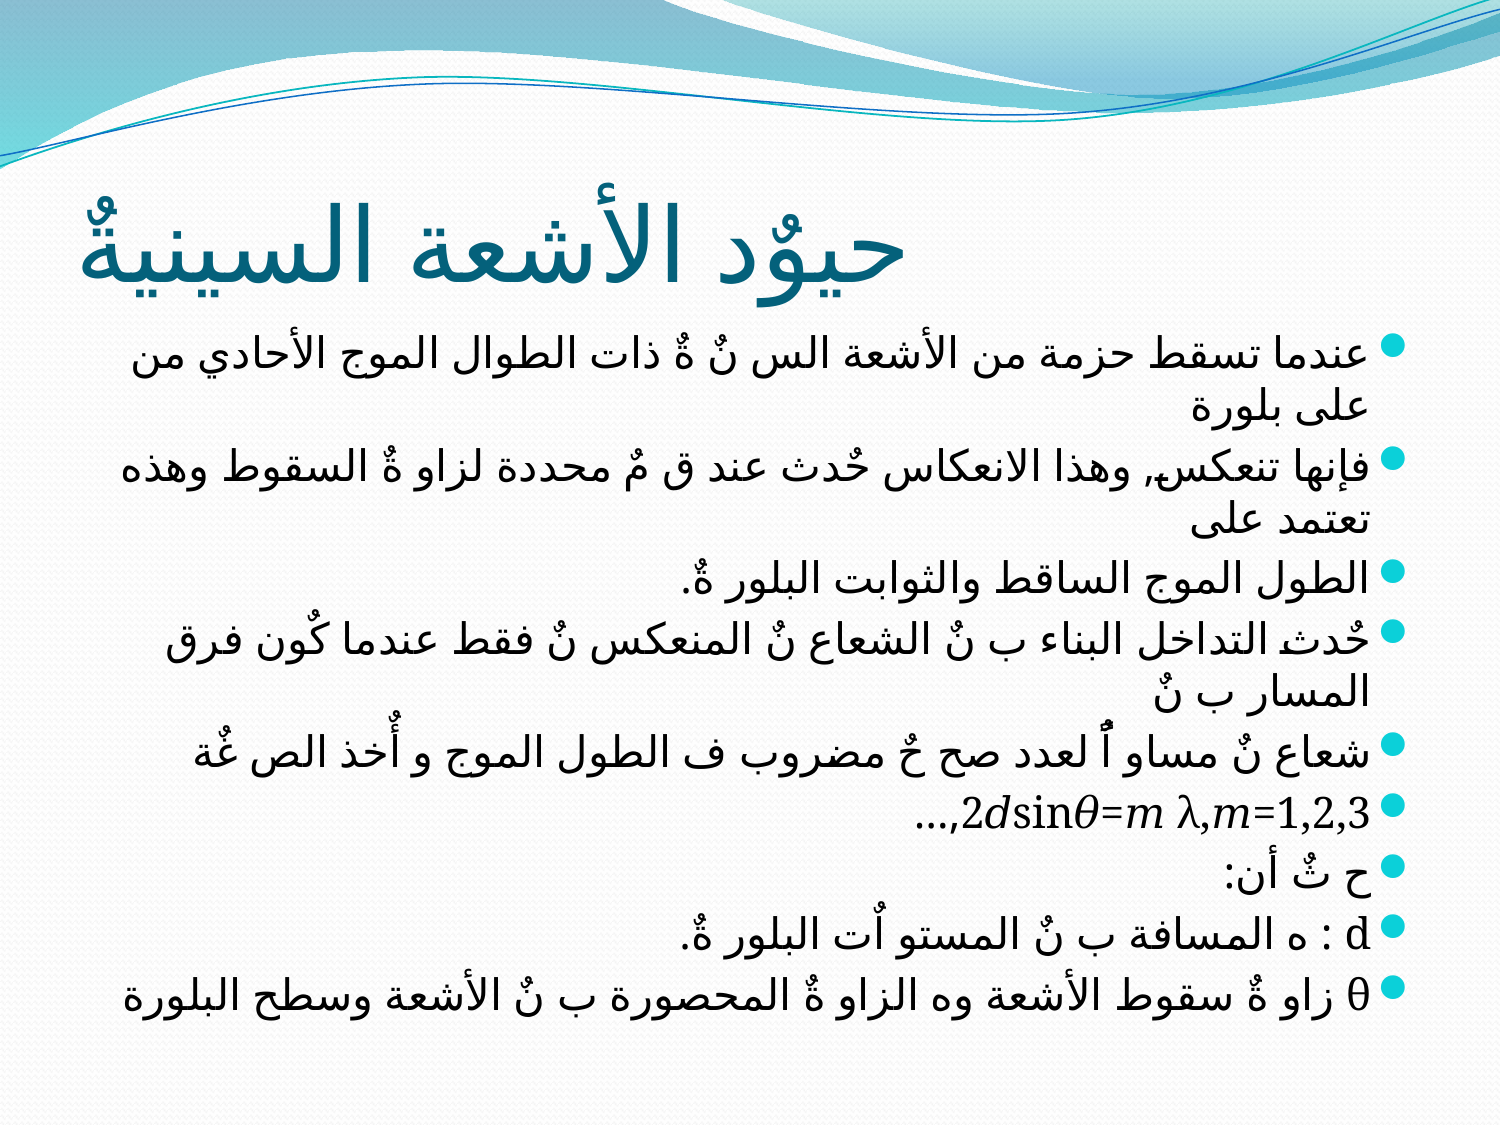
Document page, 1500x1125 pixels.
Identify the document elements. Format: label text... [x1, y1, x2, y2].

title حيوٌد الأشعة السينيةٌ [75, 115, 1425, 303]
list عندما تسقط حزمة من الأشعة الس نٌ ةٌ ذات الطوال الموج الأحادي من على بلورة فإنها تنعكس, وهذا الانعكاس حٌدث عند ق مٌ محددة لزاو ةٌ السقوط وهذه تعتمد على الطول الموج الساقط والثوابت البلور ةٌ. حٌدث التداخل البناء ب نٌ الشعاع نٌ المنعكس نٌ فقط عندما كٌون فرق المسار ب نٌ شعاع نٌ مساو اًٌ لعدد صح حٌ مضروب ف الطول الموج و أٌخذ الص غٌة 2𝑑sin𝜃=𝑚 λ,𝑚=1,2,3,… ح ثٌ أن: d : ه المسافة ب نٌ المستو اٌت البلور ةٌ. θ زاو ةٌ سقوط الأشعة وه الزاو ةٌ المحصورة ب نٌ الأشعة وسطح البلورة [75, 317, 1425, 1038]
